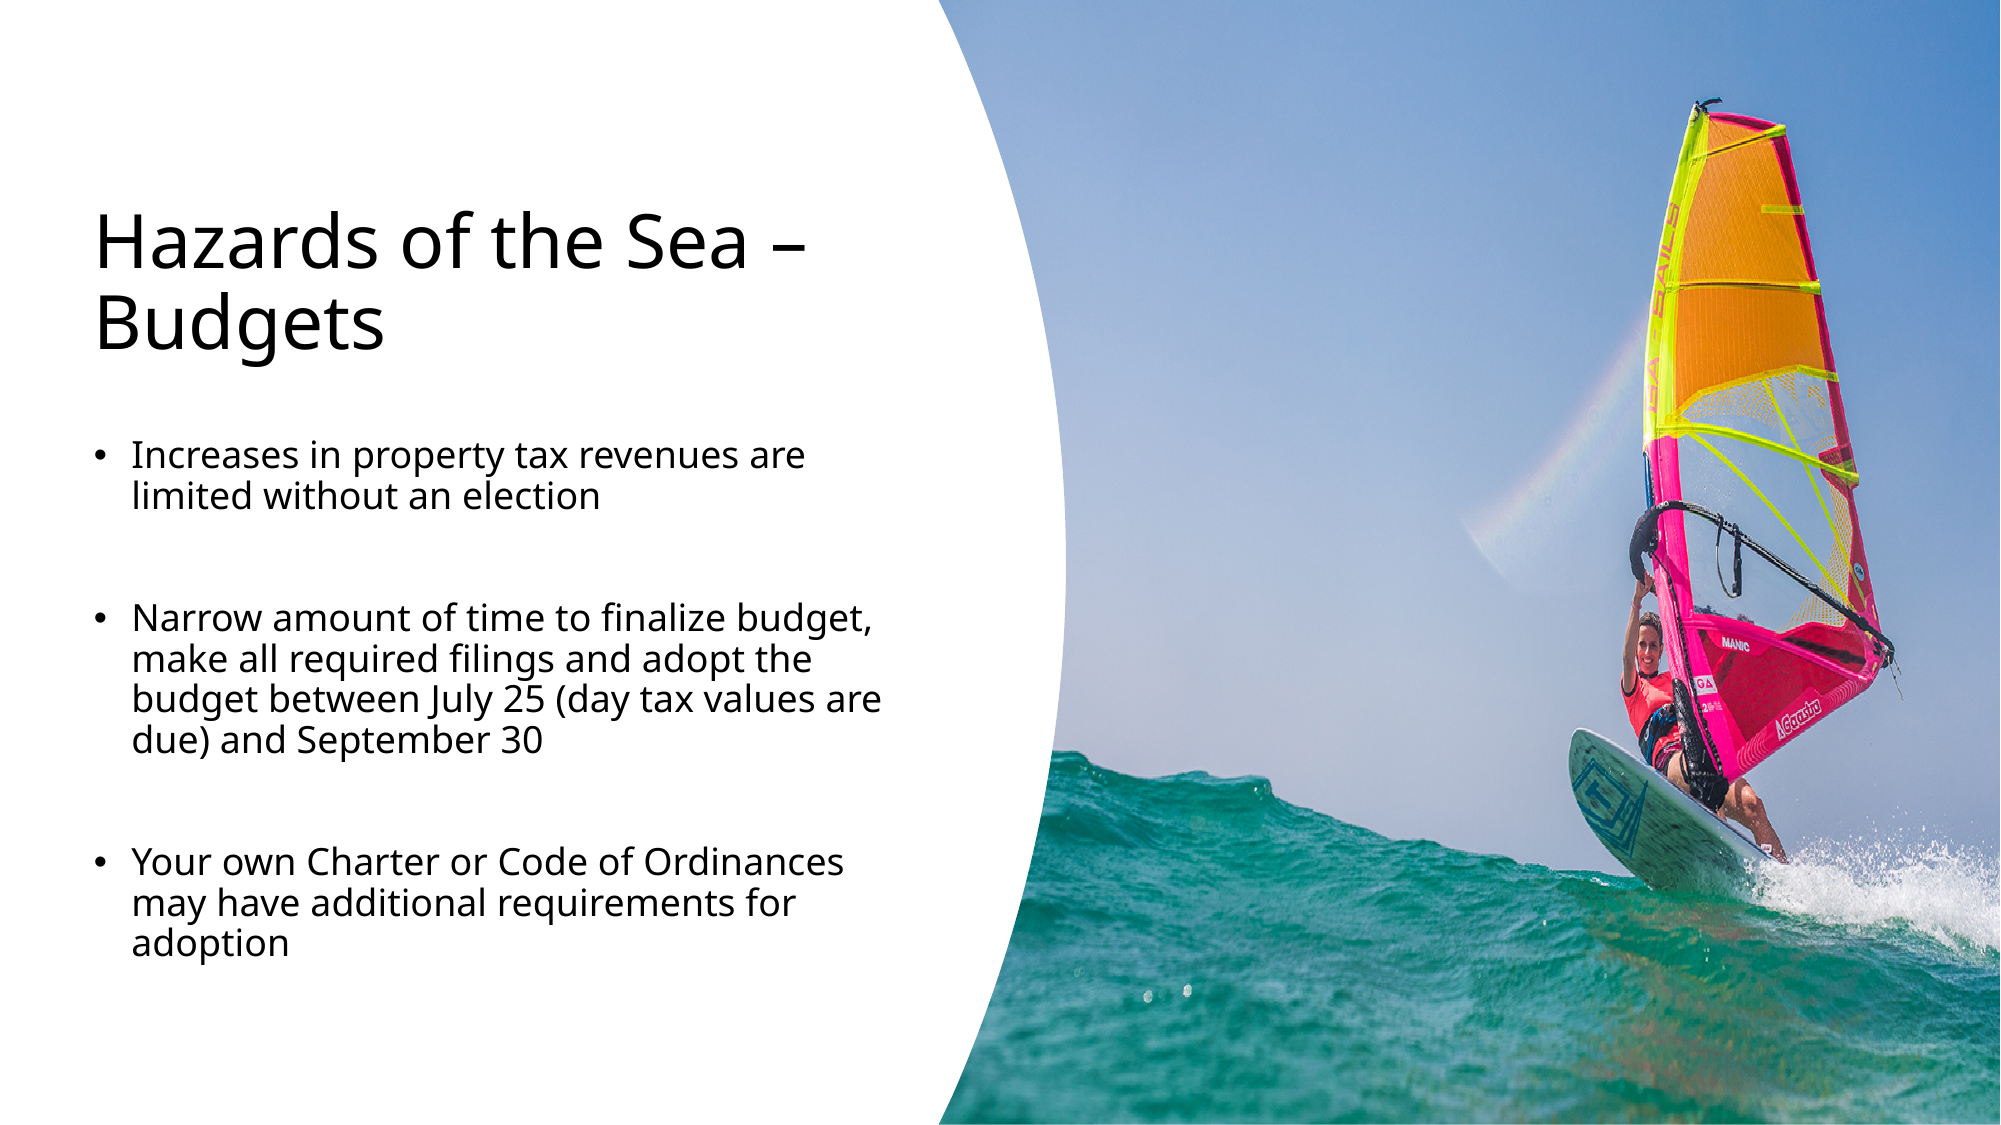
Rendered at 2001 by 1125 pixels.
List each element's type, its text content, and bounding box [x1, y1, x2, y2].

picture [937, 0, 2000, 1125]
list Increases in property tax revenues are limited without an election Narrow amount of time to finalize budget, make all required filings and adopt the budget between July 25 (day tax values are due) and September 30 Your own Charter or Code of Ordinances may have additional requirements for adoption [78, 428, 927, 1018]
title Hazards of the Sea – Budgets [78, 53, 927, 373]
